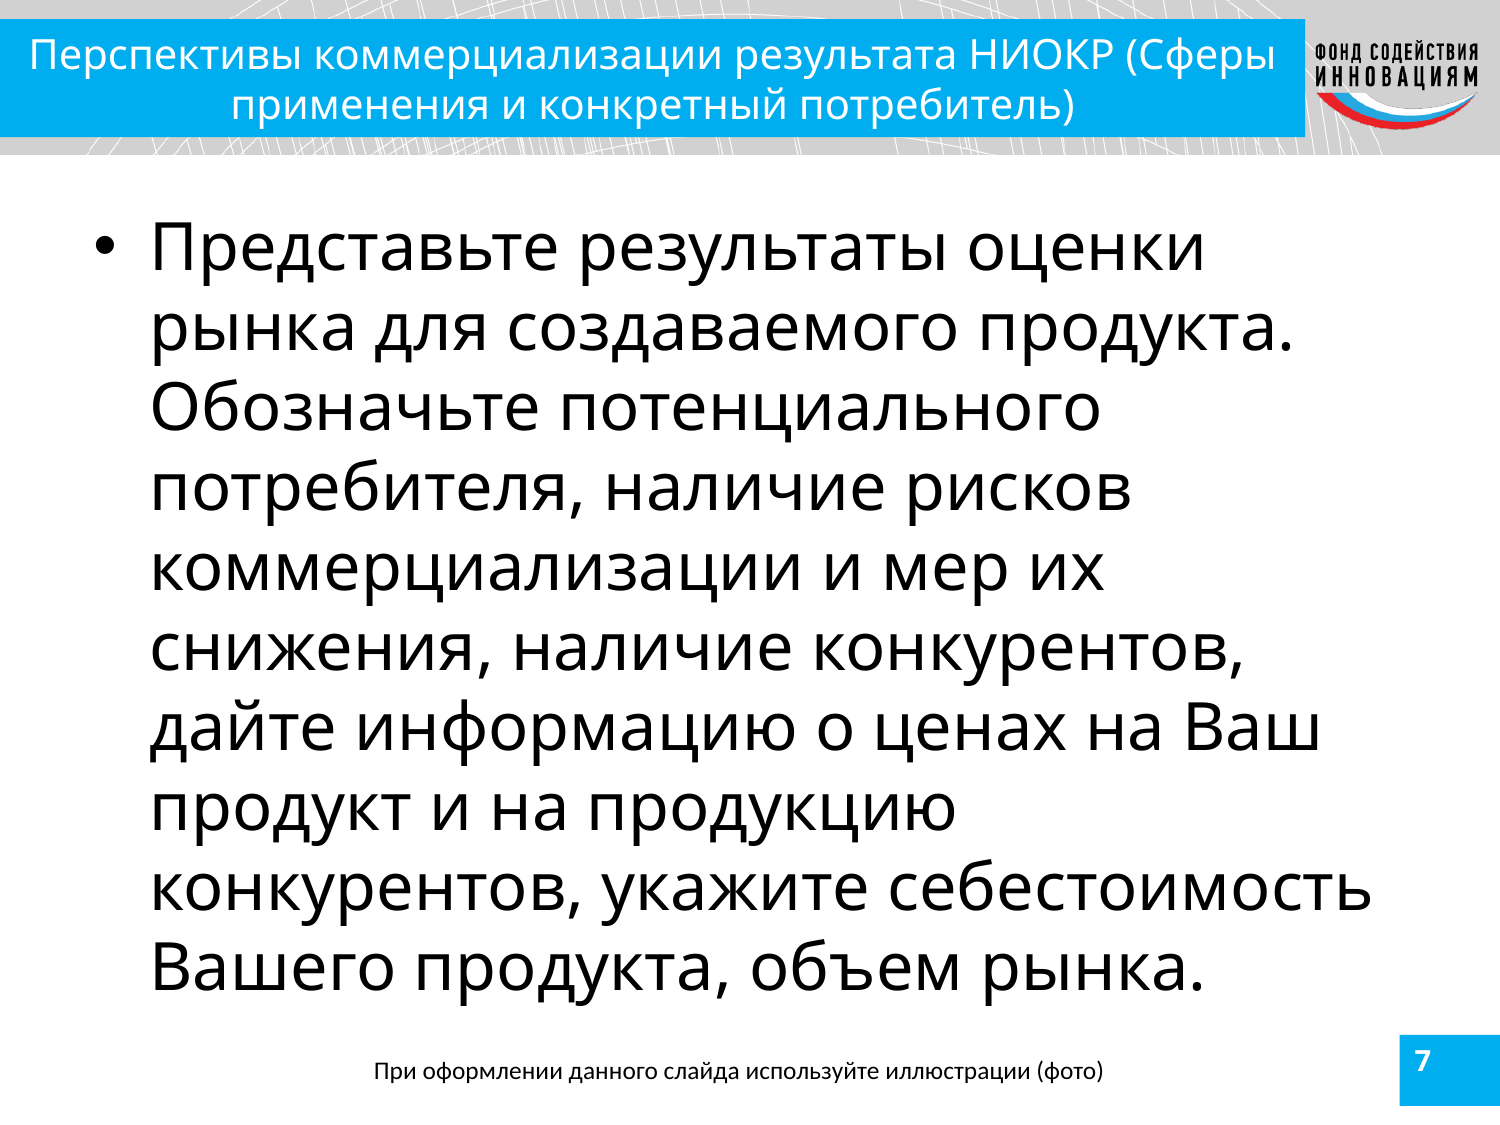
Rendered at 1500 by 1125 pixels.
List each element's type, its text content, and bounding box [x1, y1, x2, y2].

text_box При оформлении данного слайда используйте иллюстрации (фото) [64, 1046, 1415, 1093]
list Представьте результаты оценки рынка для создаваемого продукта. Обозначьте потенциального потребителя, наличие рисков коммерциализации и мер их снижения, наличие конкурентов, дайте информацию о ценах на Ваш продукт и на продукцию конкурентов, укажите себестоимость Вашего продукта, объем рынка. [78, 196, 1402, 988]
slide_number 7 [1399, 1034, 1495, 1106]
picture [0, 0, 1500, 155]
title Перспективы коммерциализации результата НИОКР (Сферы применения и конкретный потребитель) [0, 19, 1306, 138]
